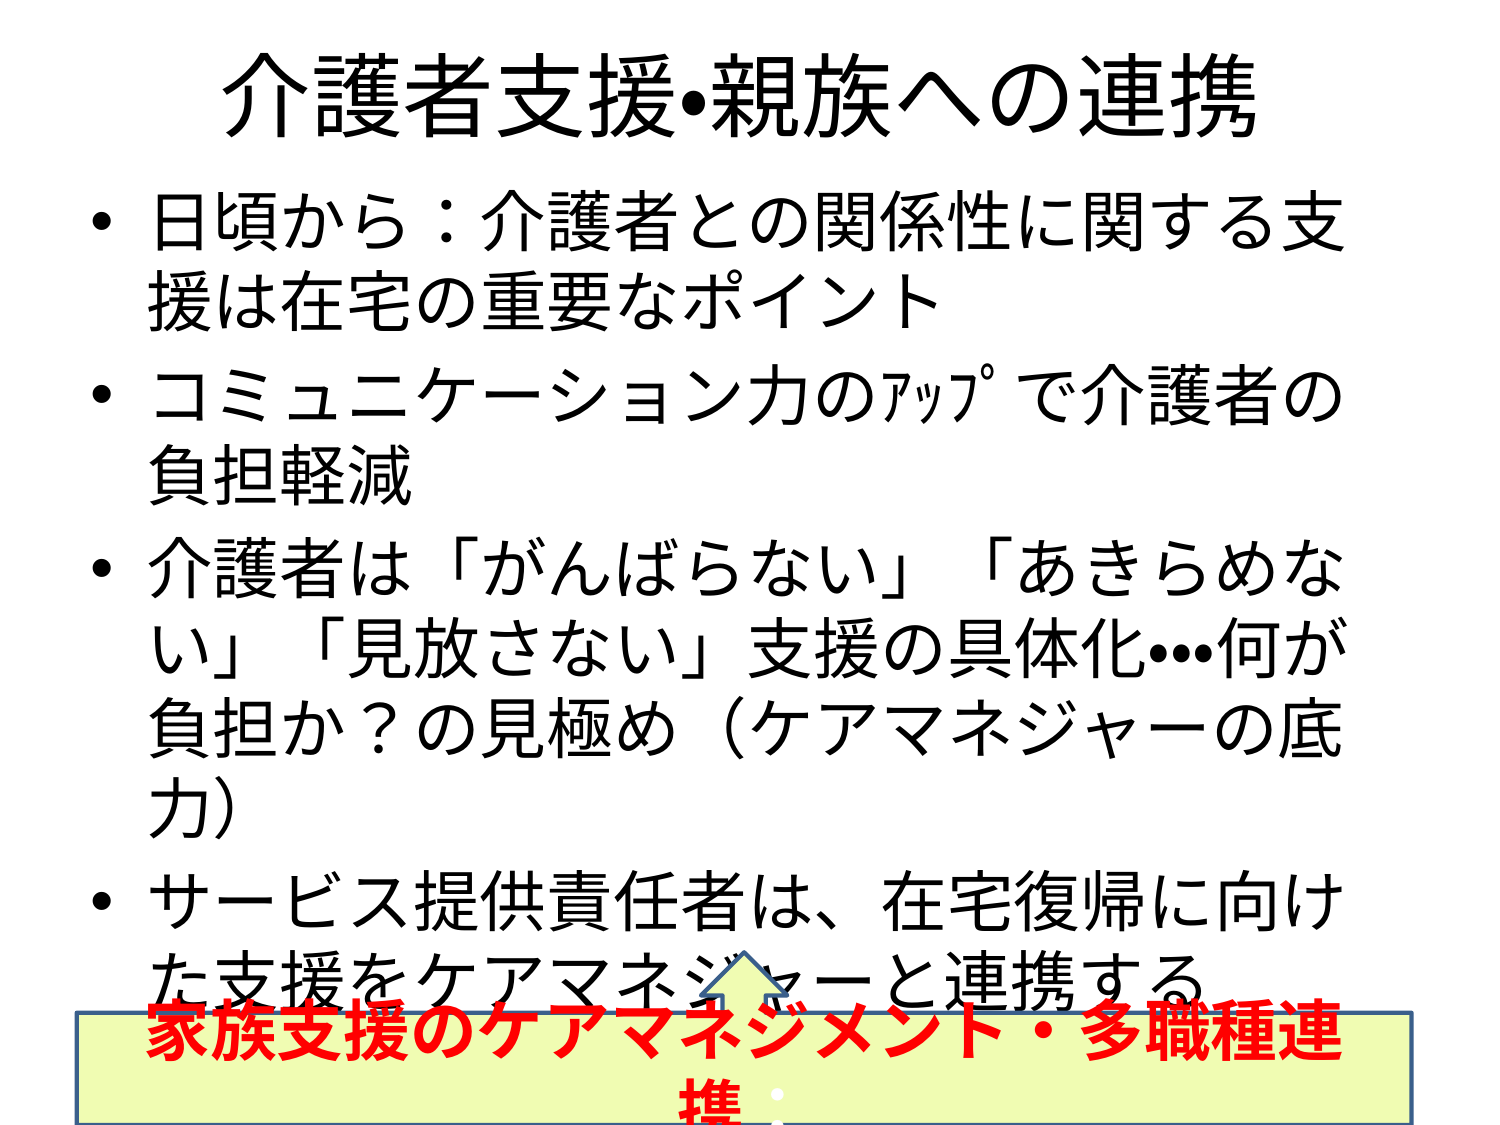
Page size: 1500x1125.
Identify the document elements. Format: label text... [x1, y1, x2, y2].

title 介護者支援・親族への連携 [64, 0, 1415, 188]
text_box 家族支援のケアマネジメント・多職種連携： [74, 950, 1414, 1125]
list 日頃から：介護者との関係性に関する支援は在宅の重要なポイント コミュニケーション力のｱｯﾌﾟで介護者の負担軽減 介護者は「がんばらない」「あきらめない」「見放さない」支援の具体化・・・何が負担か？の見極め（ケアマネジャーの底力） サービス提供責任者は、在宅復帰に向けた支援をケアマネジャーと連携する [75, 172, 1425, 1005]
